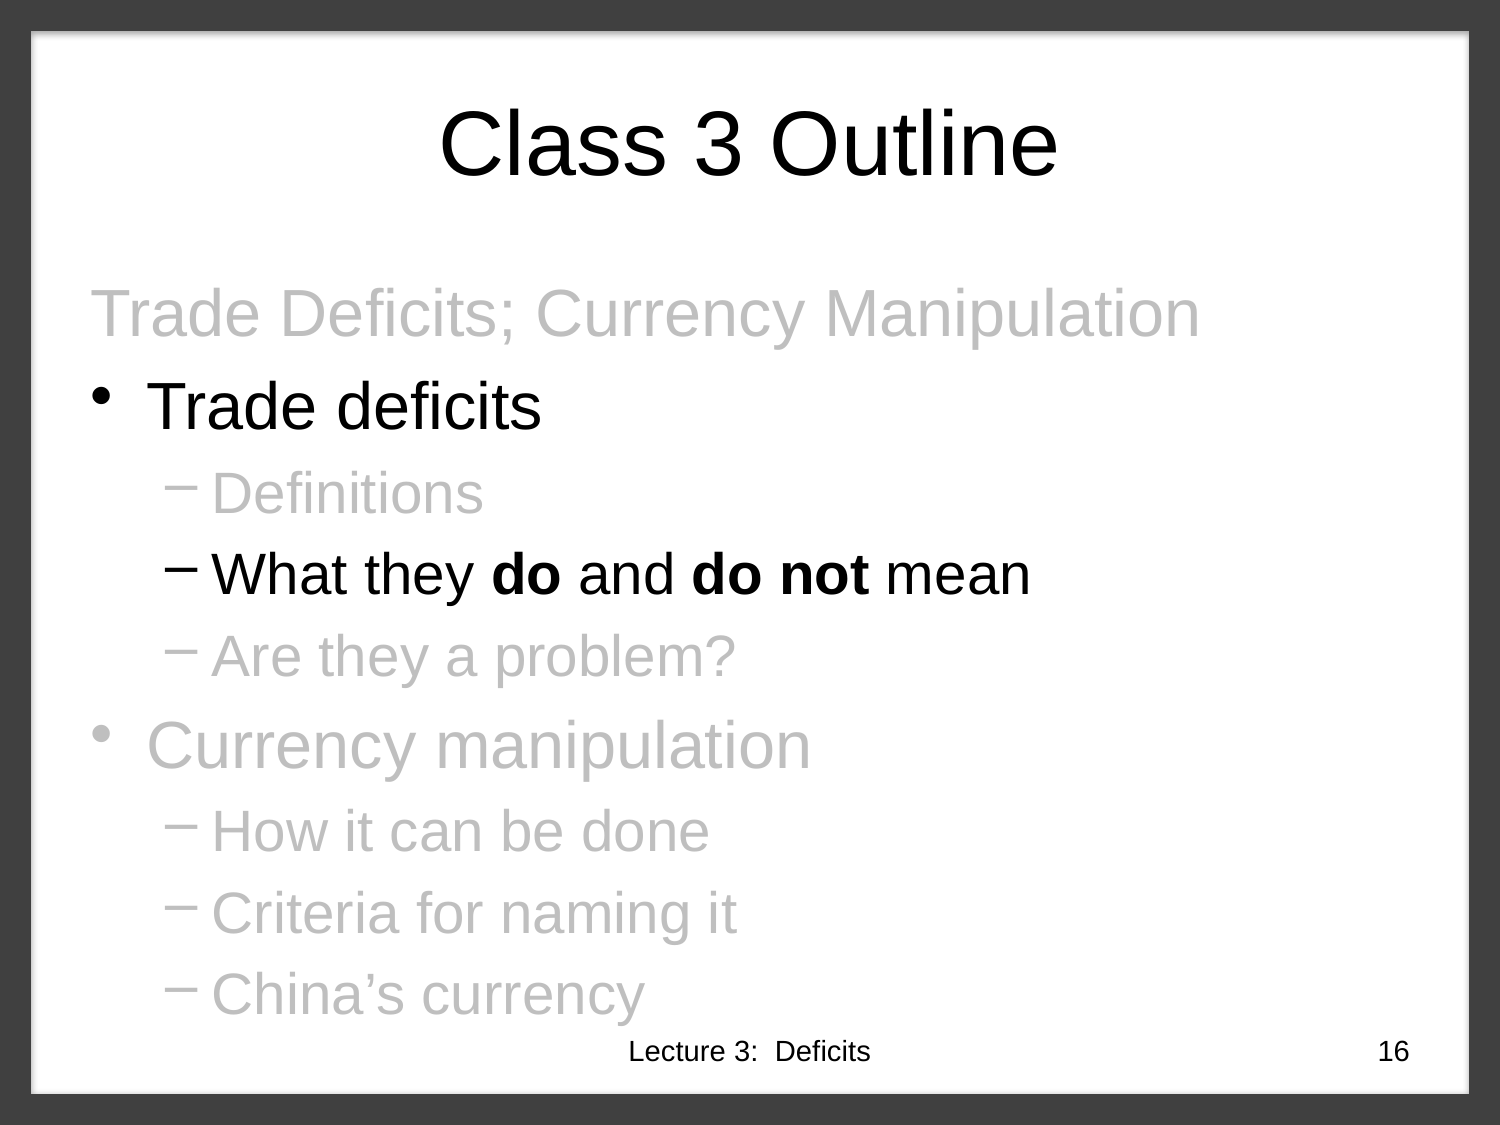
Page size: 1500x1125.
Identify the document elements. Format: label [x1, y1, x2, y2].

text_box [0, 0, 1500, 1125]
